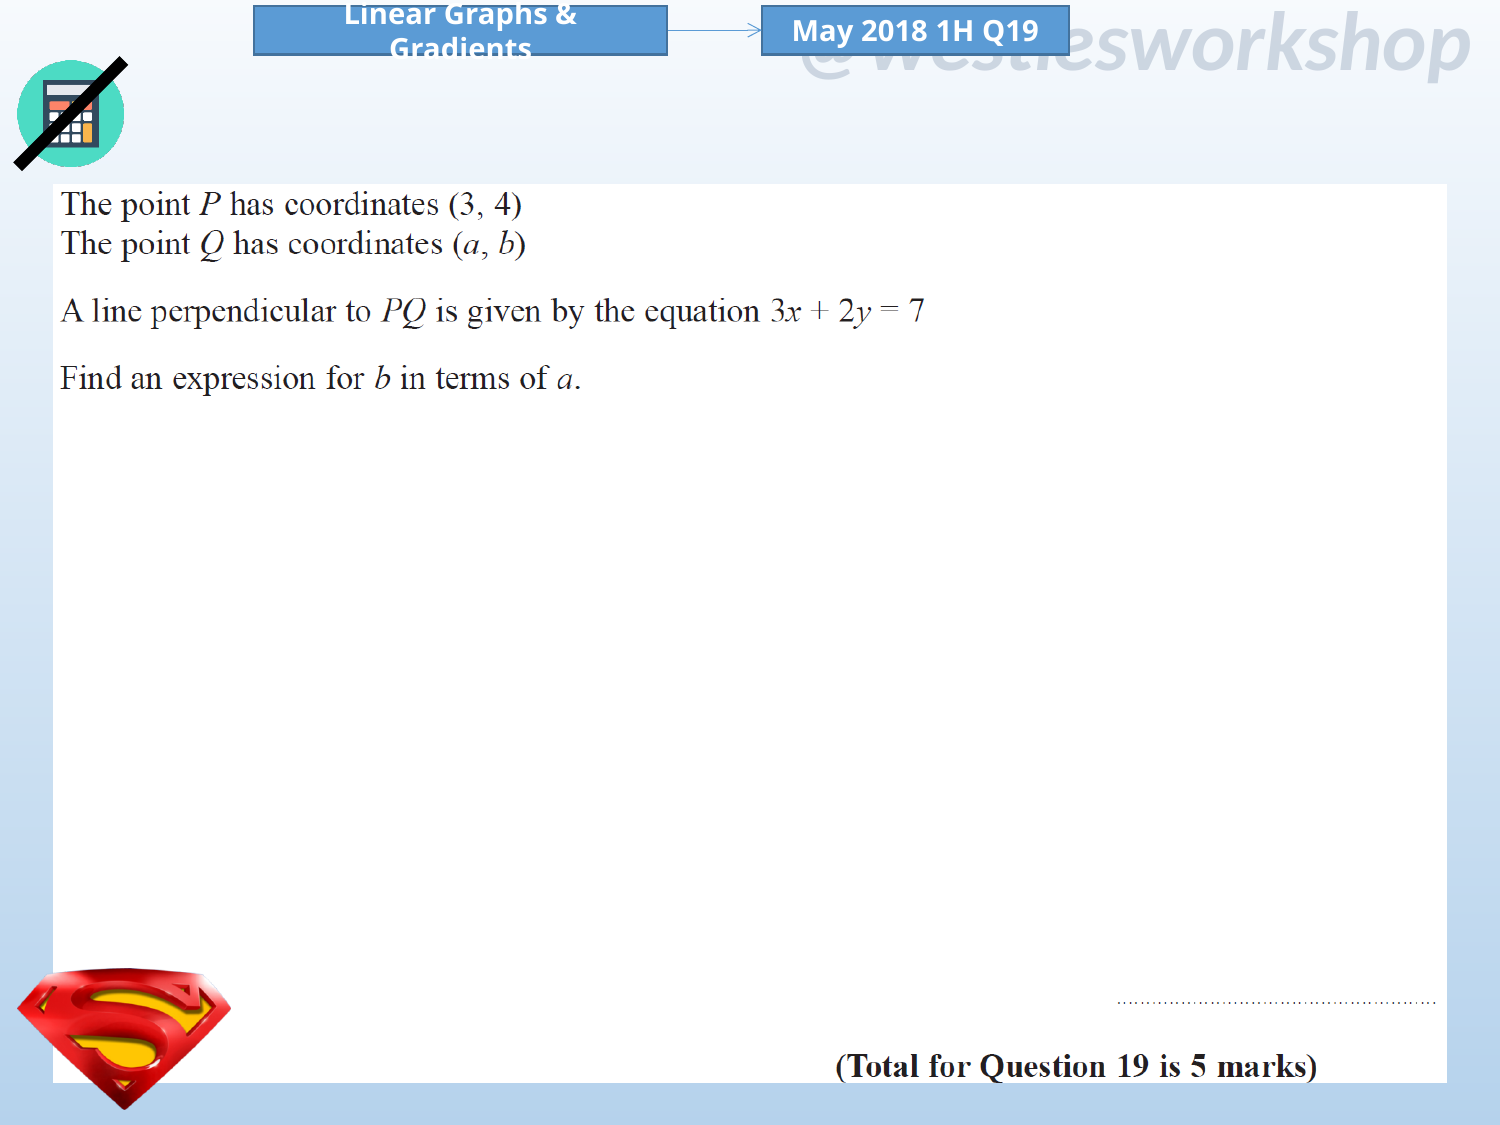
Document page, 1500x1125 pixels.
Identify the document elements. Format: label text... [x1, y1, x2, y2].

text_box May 2018 1H Q19 [761, 5, 1070, 56]
picture [17, 184, 1447, 1110]
text_box Linear Graphs & Gradients [253, 5, 668, 56]
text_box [17, 60, 124, 167]
